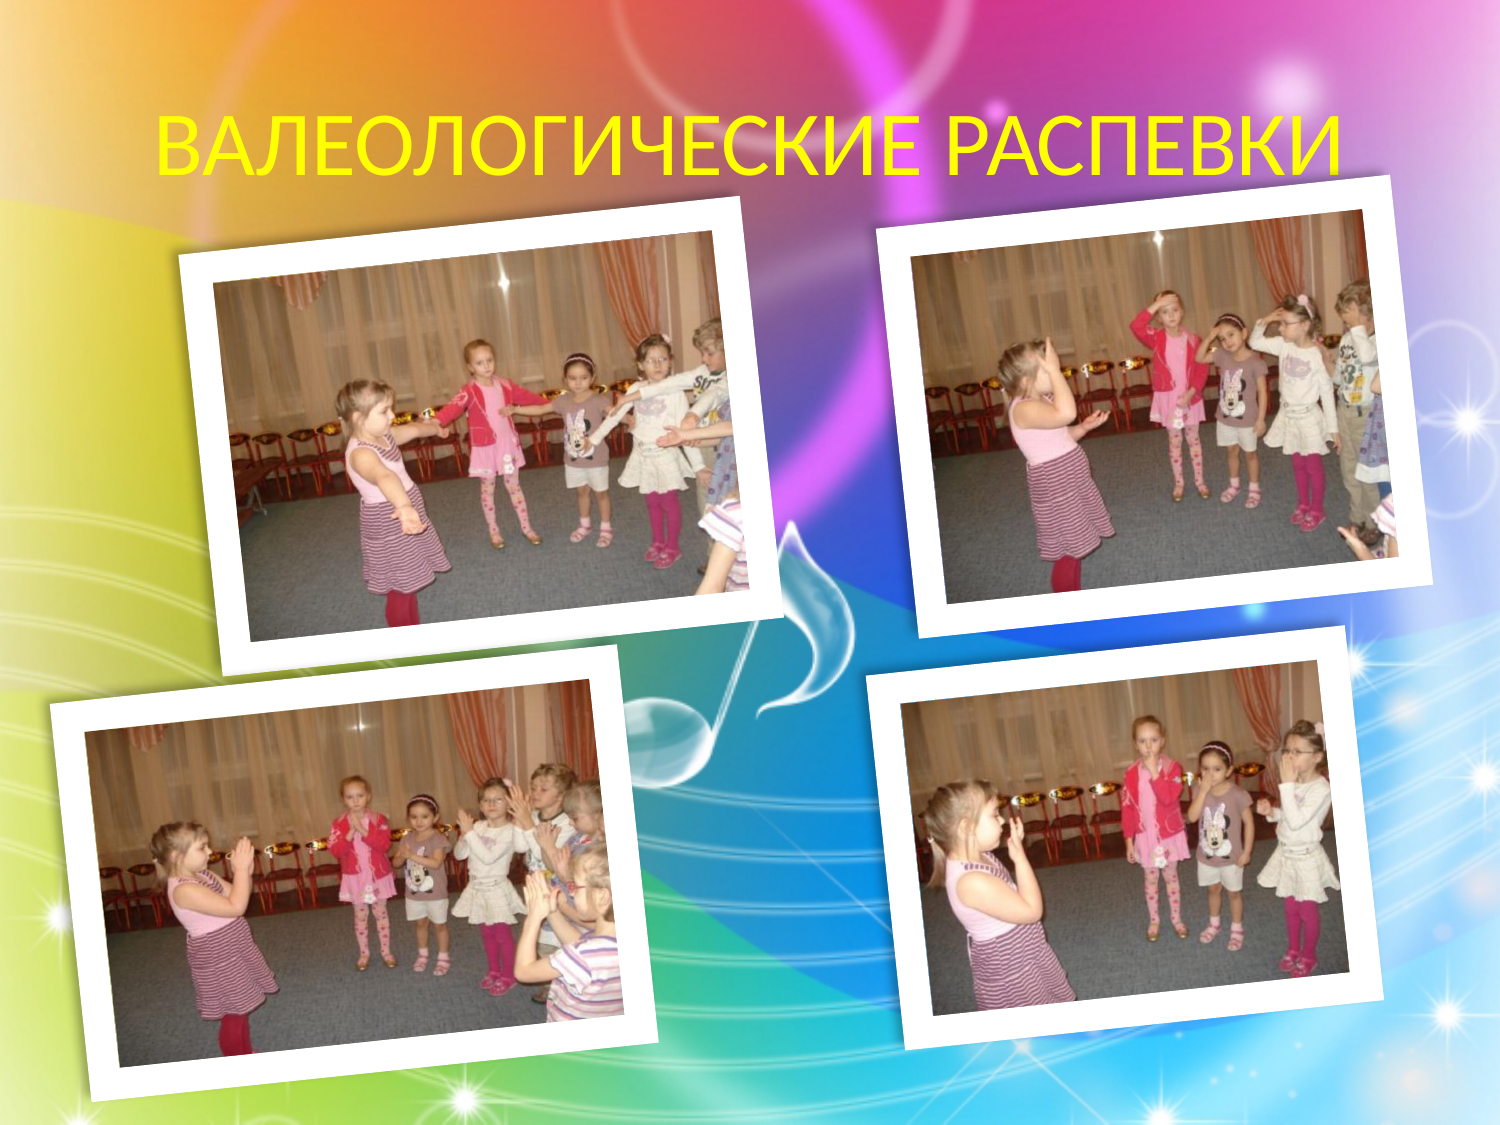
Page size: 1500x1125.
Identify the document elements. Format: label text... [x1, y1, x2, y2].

title ВАЛЕОЛОГИЧЕСКИЕ РАСПЕВКИ [75, 45, 1425, 233]
picture [0, 0, 1500, 1125]
